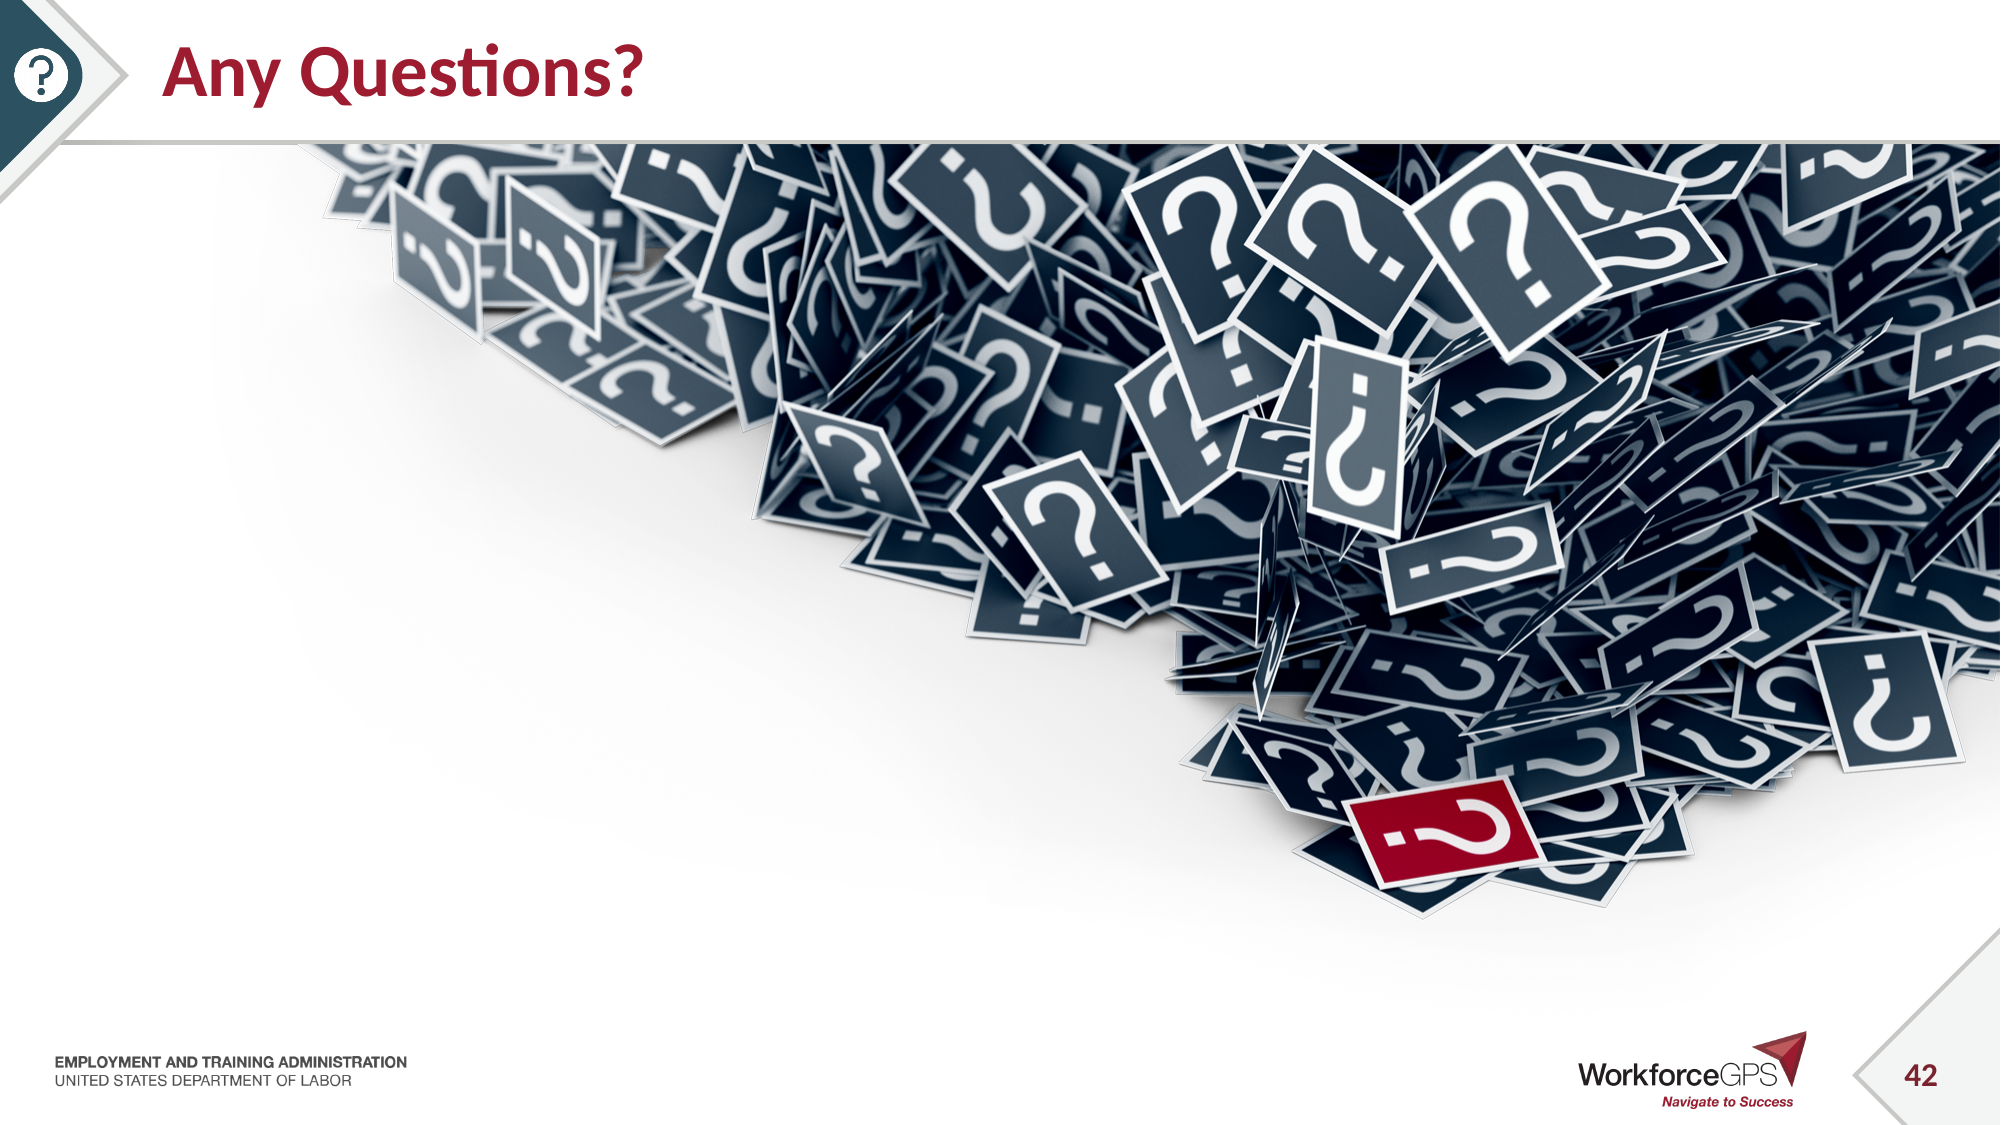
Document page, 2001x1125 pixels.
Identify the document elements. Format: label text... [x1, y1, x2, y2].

picture [50, 144, 2000, 1120]
picture [7, 41, 75, 109]
slide_number 42 [1867, 1042, 1975, 1103]
title Any Questions? [132, 7, 1428, 137]
